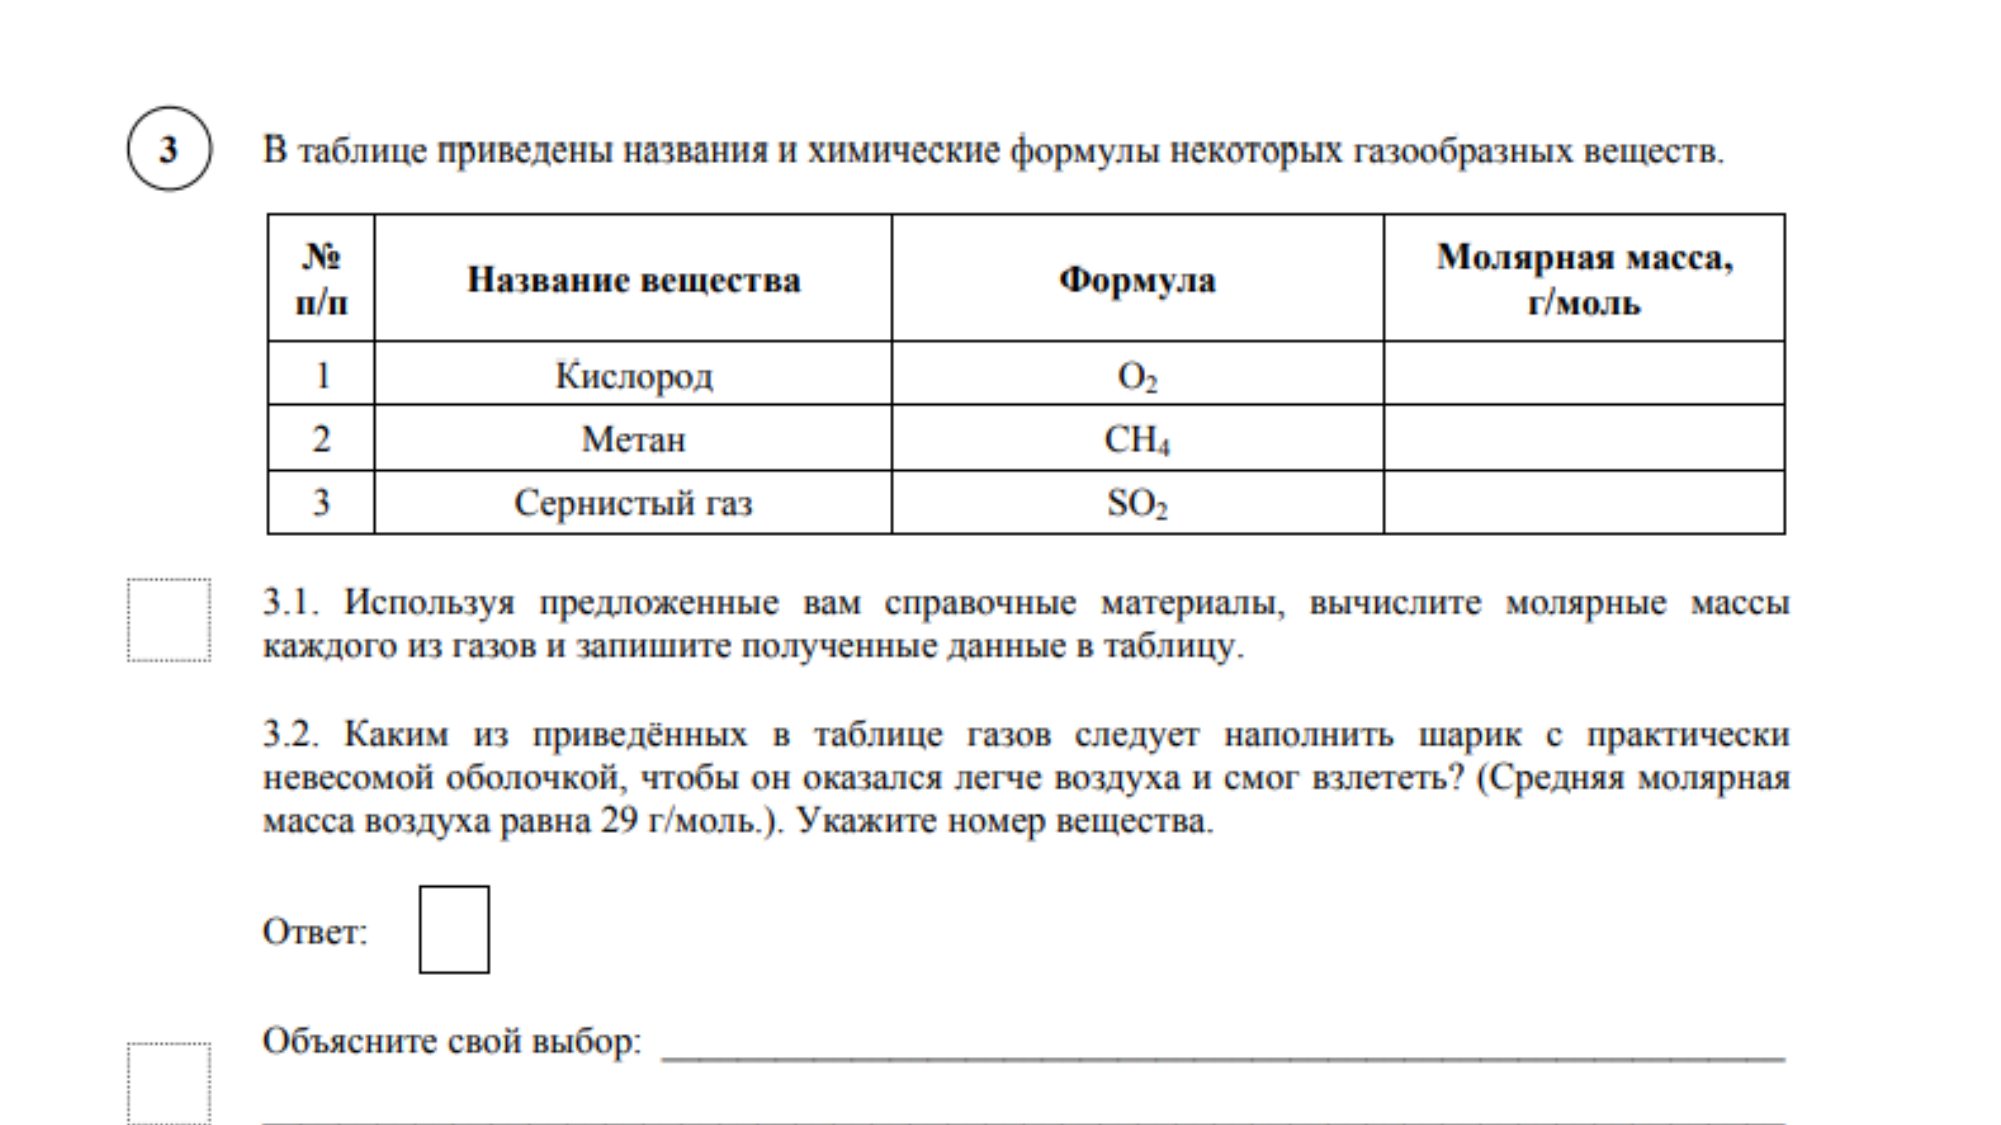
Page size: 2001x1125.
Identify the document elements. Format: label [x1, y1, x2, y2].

picture [52, 59, 1863, 1125]
